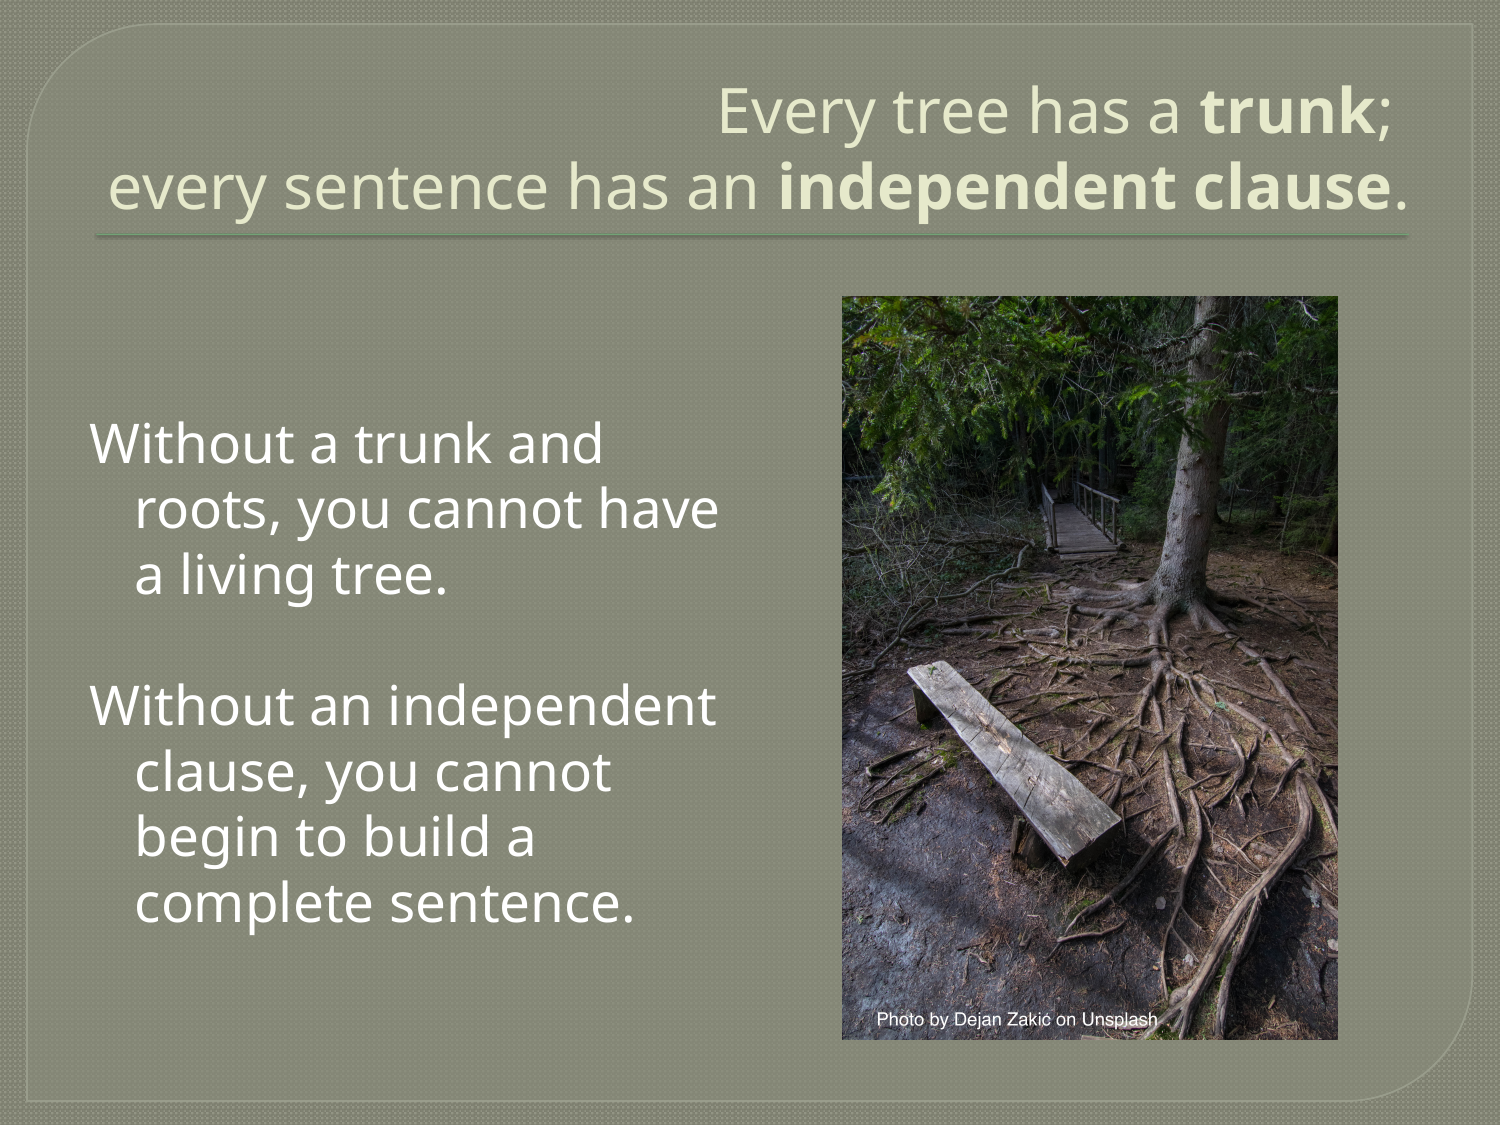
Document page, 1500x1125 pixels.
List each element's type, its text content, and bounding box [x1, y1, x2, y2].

list Without a trunk and roots, you cannot have a living tree. Without an independent clause, you cannot begin to build a complete sentence. [75, 270, 738, 1013]
title Every tree has a trunk; every sentence has an independent clause. [75, 41, 1425, 230]
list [842, 296, 1338, 1040]
